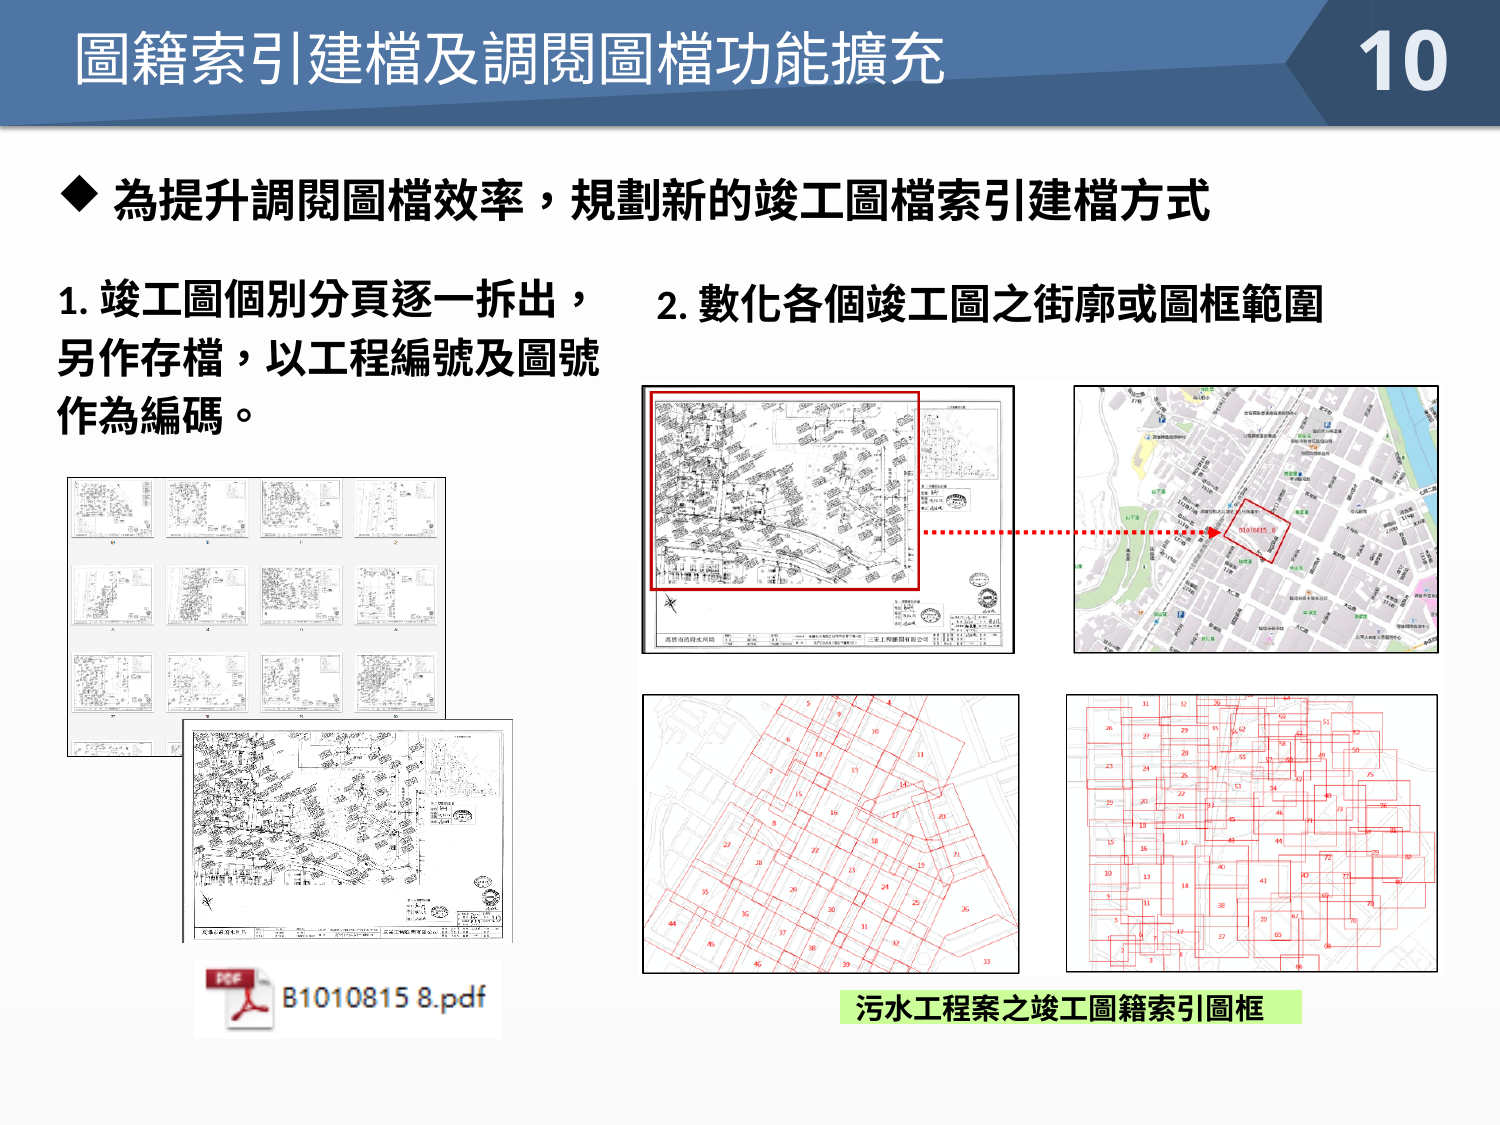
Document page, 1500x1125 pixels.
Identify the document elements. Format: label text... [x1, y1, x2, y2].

picture [67, 477, 513, 943]
text_box 圖籍索引建檔及調閱圖檔功能擴充 [58, 9, 1278, 100]
text_box 污水工程案之竣工圖籍索引圖框 [840, 990, 1302, 1025]
picture [193, 959, 502, 1040]
text_box 為提升調閱圖檔效率，規劃新的竣工圖檔索引建檔方式 [41, 160, 1483, 235]
text_box 2.數化各個竣工圖之街廓或圖框範圍 [640, 261, 1449, 336]
text_box 1.竣工圖個別分頁逐一拆出，另作存檔，以工程編號及圖號作為編碼。 [41, 256, 617, 448]
text_box 10 [1340, 0, 1500, 115]
picture [638, 380, 1444, 976]
